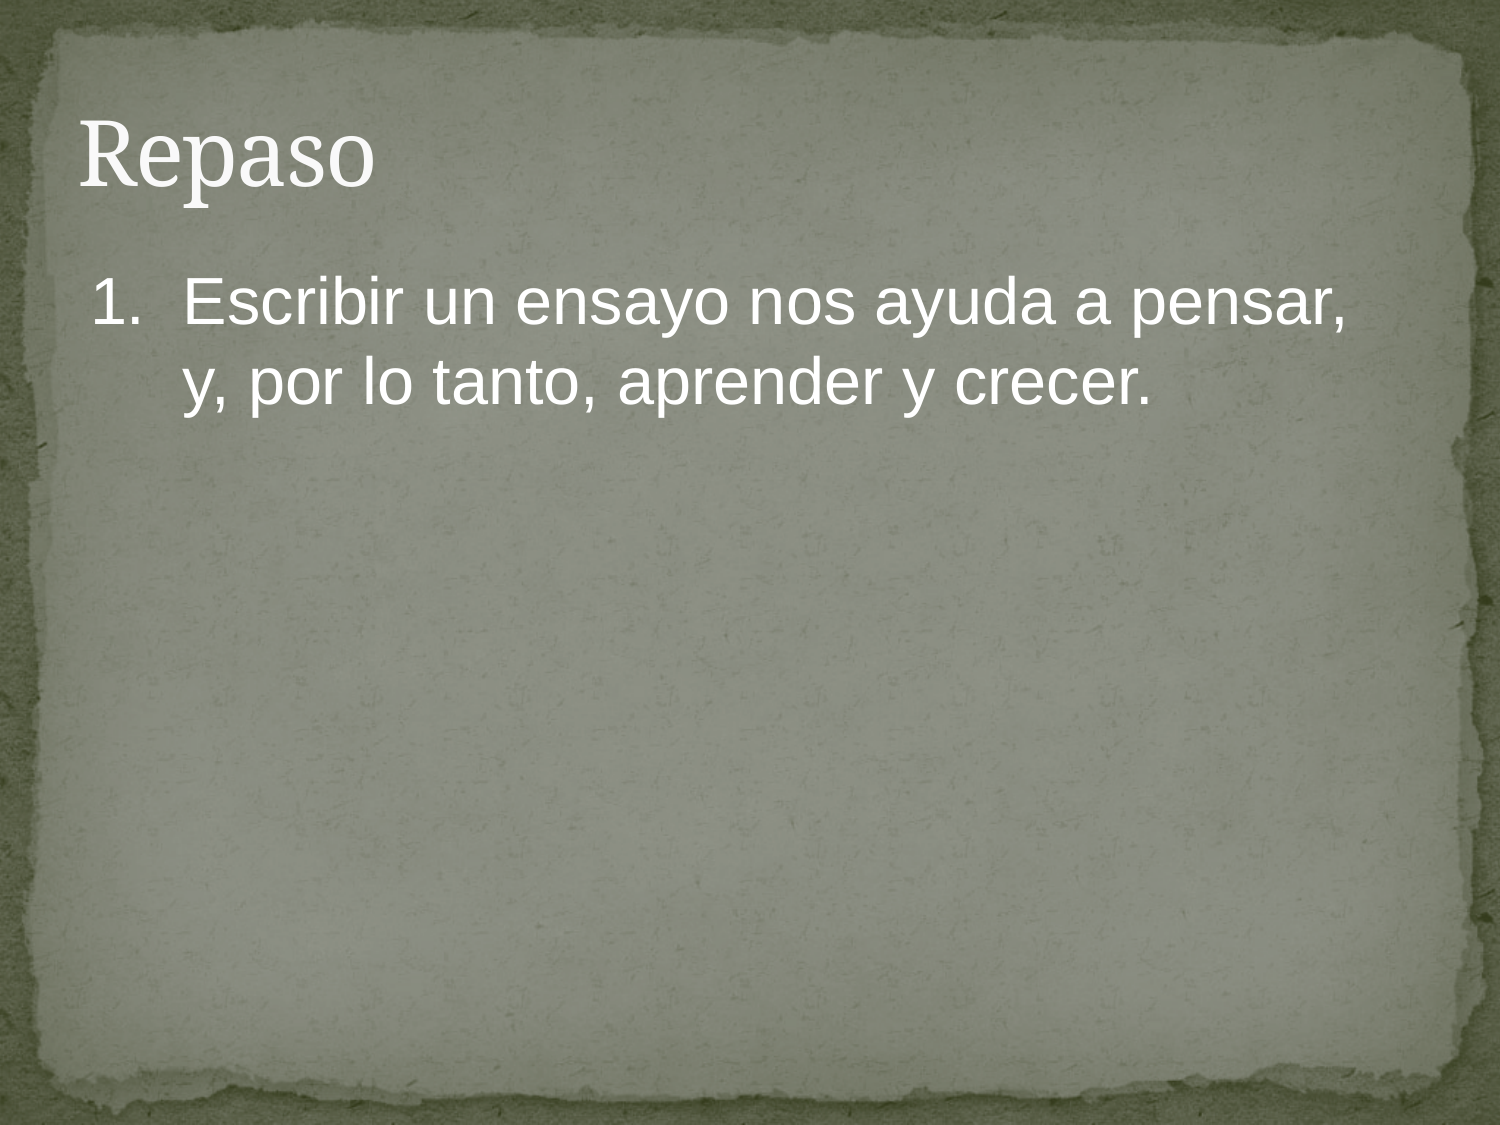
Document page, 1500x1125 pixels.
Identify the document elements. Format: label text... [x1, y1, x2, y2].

title Repaso [62, 62, 1413, 213]
list 1. Escribir un ensayo nos ayuda a pensar, y, por lo tanto, aprender y crecer. [74, 249, 1426, 1063]
